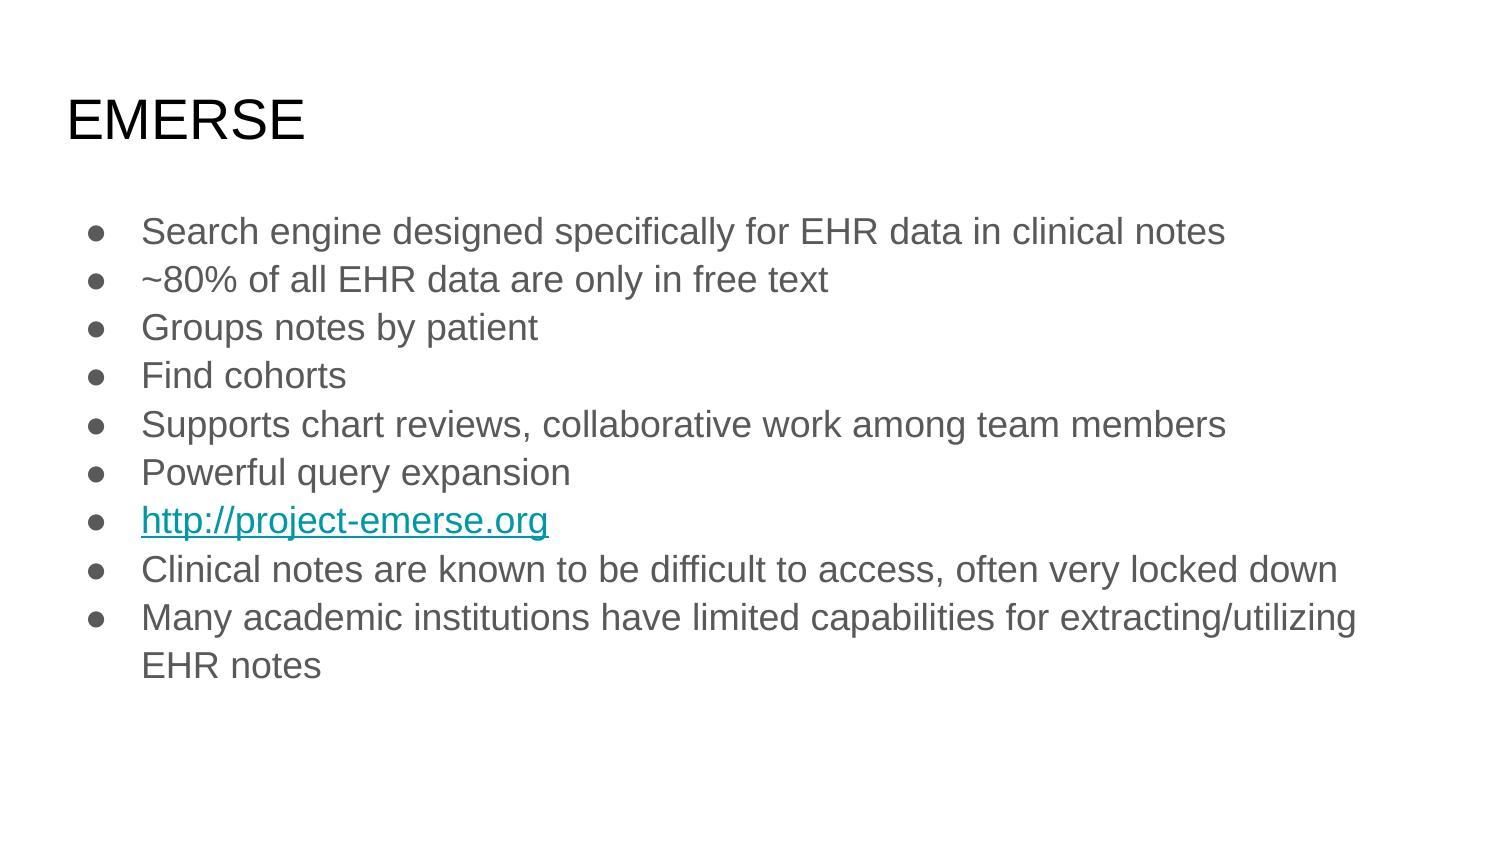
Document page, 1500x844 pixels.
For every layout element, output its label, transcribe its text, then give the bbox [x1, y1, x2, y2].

title EMERSE [51, 72, 1449, 167]
list Search engine designed specifically for EHR data in clinical notes ~80% of all EHR data are only in free text Groups notes by patient Find cohorts Supports chart reviews, collaborative work among team members Powerful query expansion http://project-emerse.org Clinical notes are known to be difficult to access, often very locked down Many academic institutions have limited capabilities for extracting/utilizing EHR notes [51, 189, 1449, 750]
